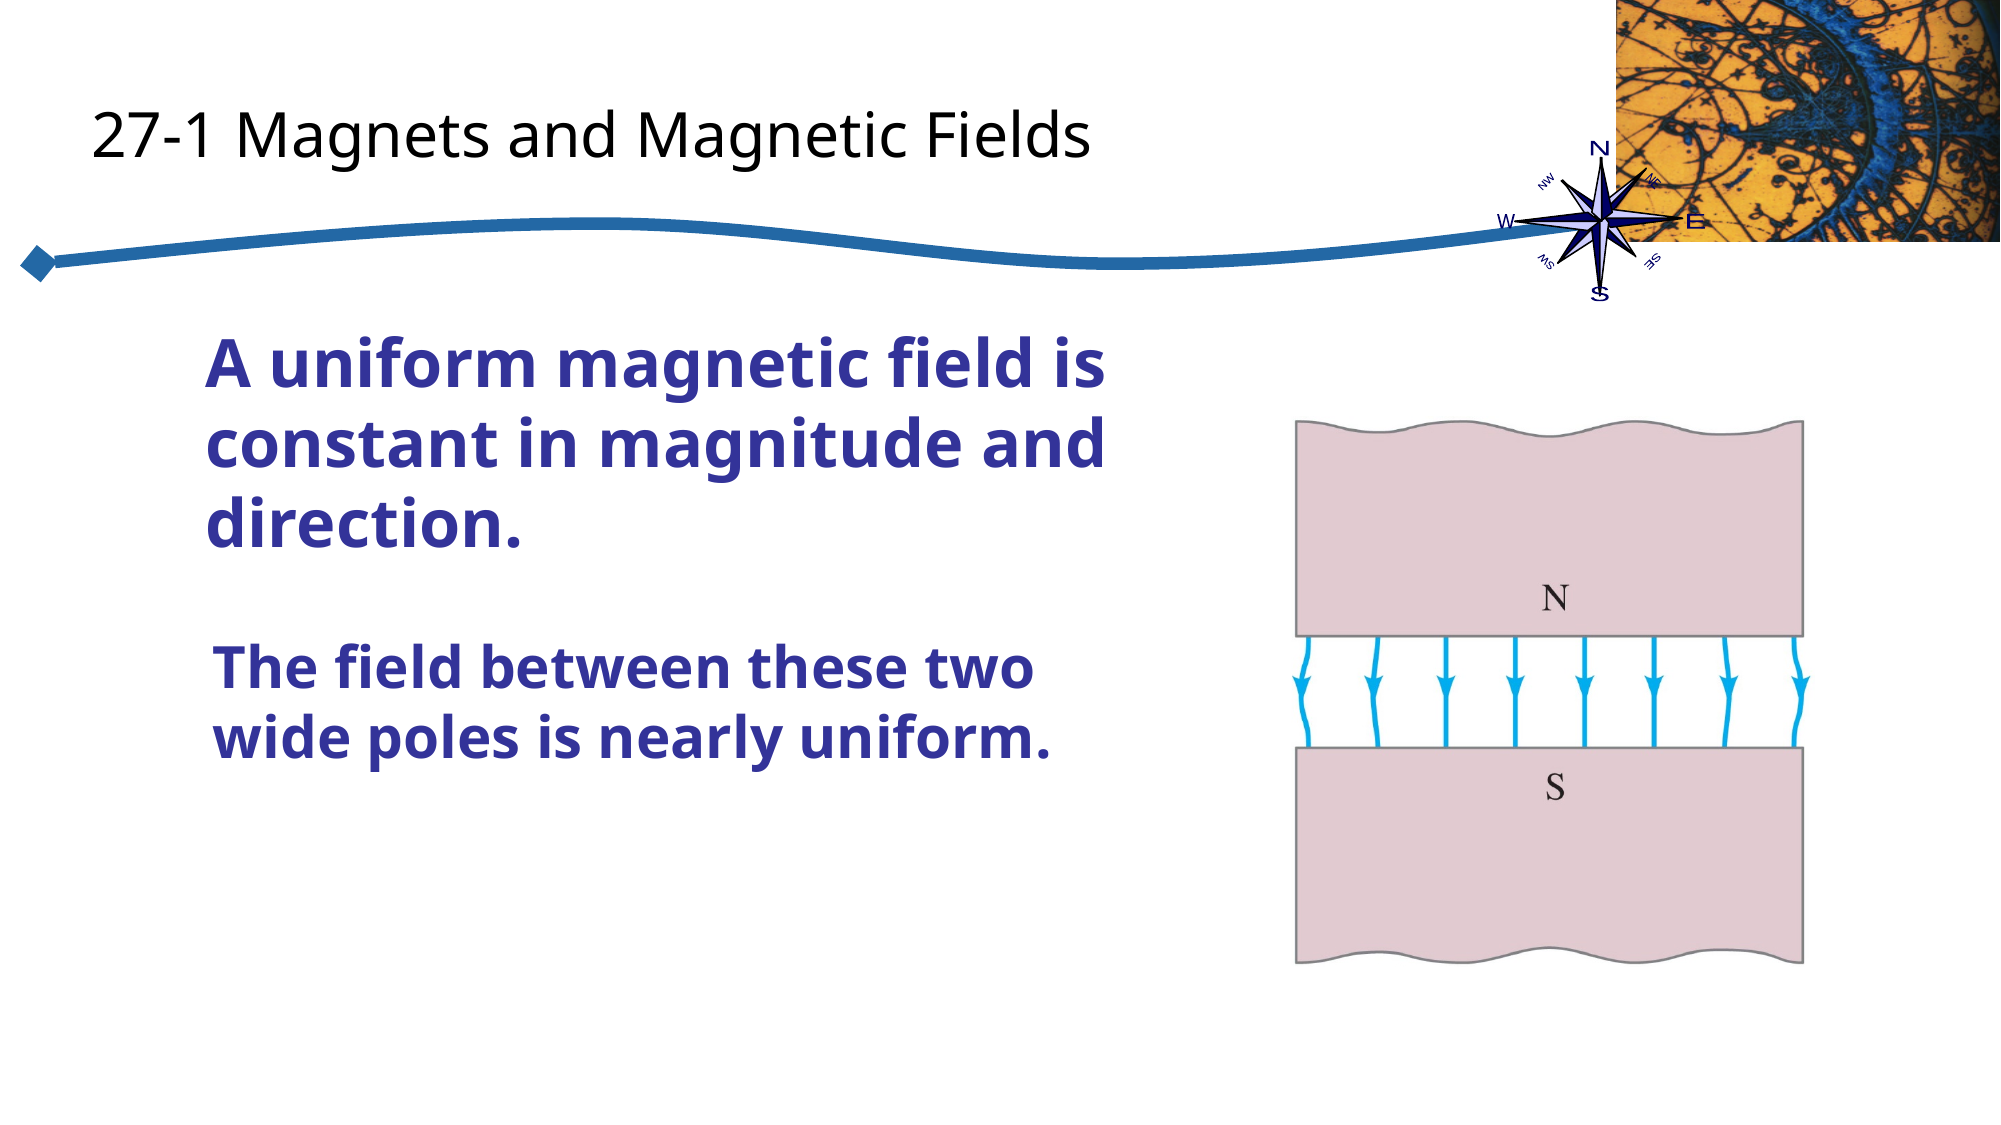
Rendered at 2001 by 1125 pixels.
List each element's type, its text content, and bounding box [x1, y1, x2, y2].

picture [1291, 416, 1816, 967]
picture [1616, 0, 2000, 242]
text_box A uniform magnetic field is constant in magnitude and direction. [190, 313, 1231, 568]
title 27-1 Magnets and Magnetic Fields [76, 41, 1599, 224]
text_box The field between these two wide poles is nearly uniform. [198, 622, 1098, 778]
